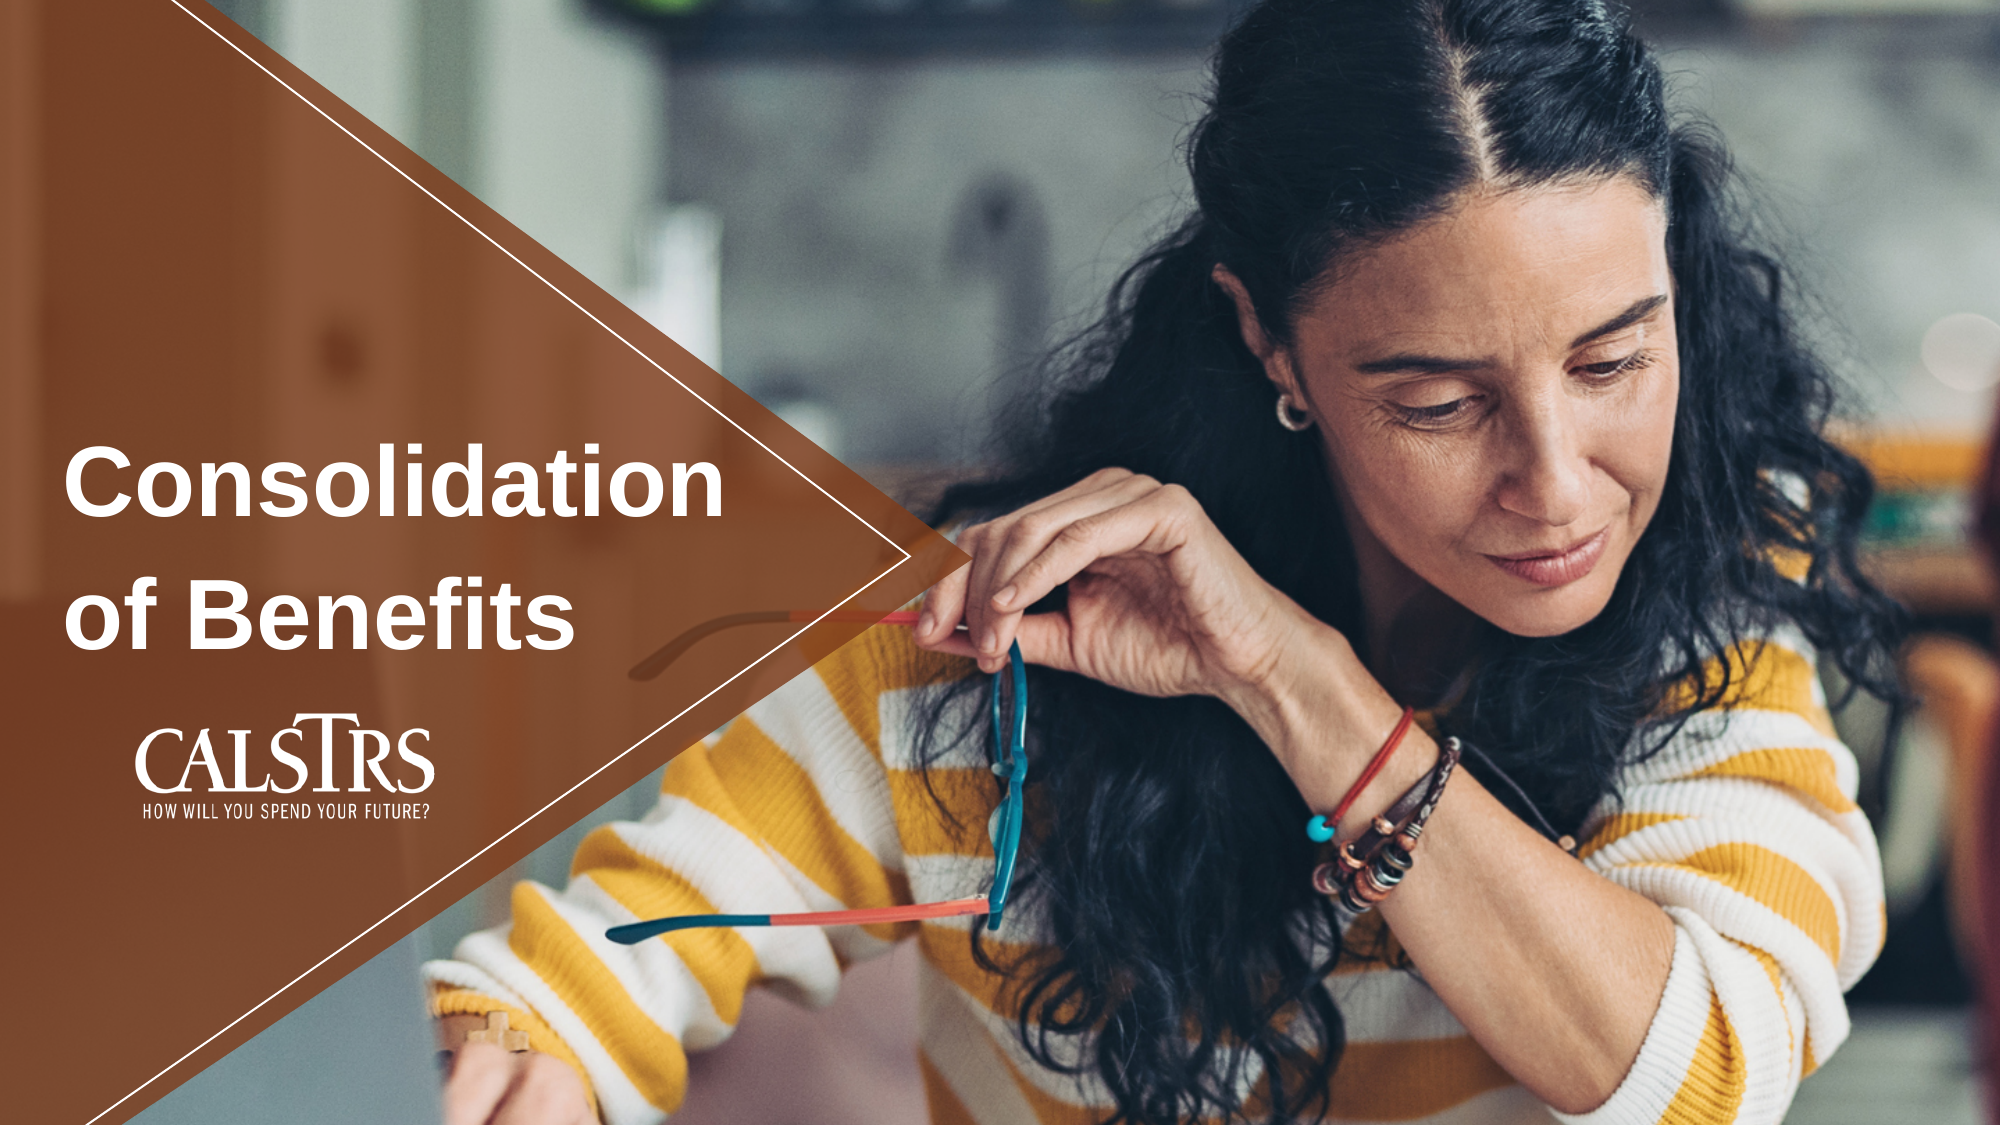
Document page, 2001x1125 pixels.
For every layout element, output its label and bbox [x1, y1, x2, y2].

picture [974, 0, 2000, 1125]
text_box [0, 0, 974, 1125]
